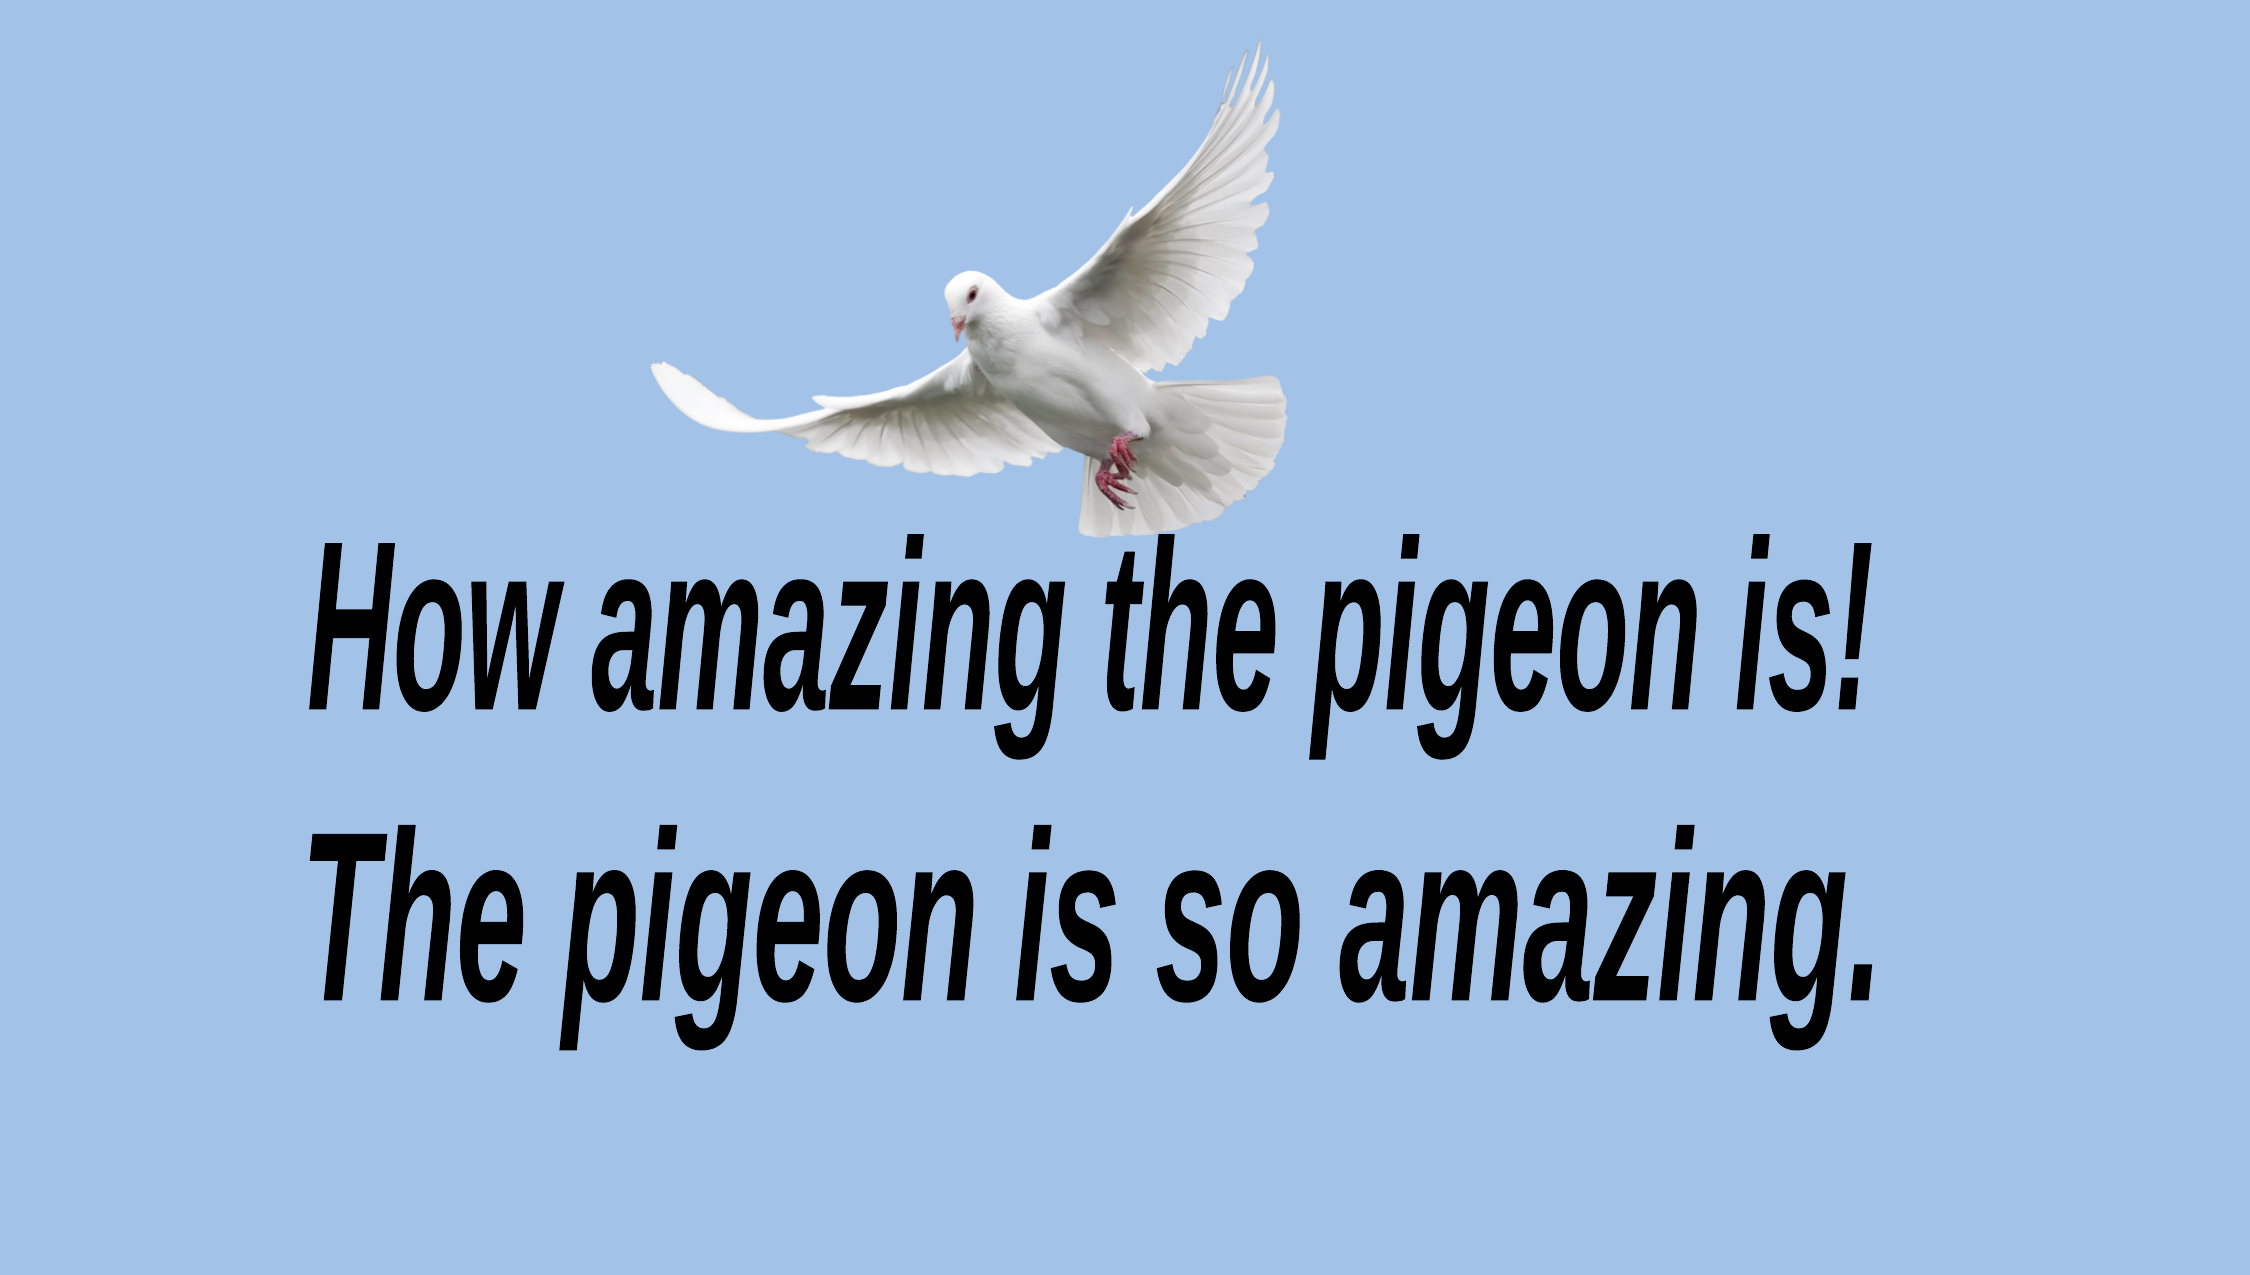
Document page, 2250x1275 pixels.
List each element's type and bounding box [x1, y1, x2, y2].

picture [649, 38, 1288, 538]
